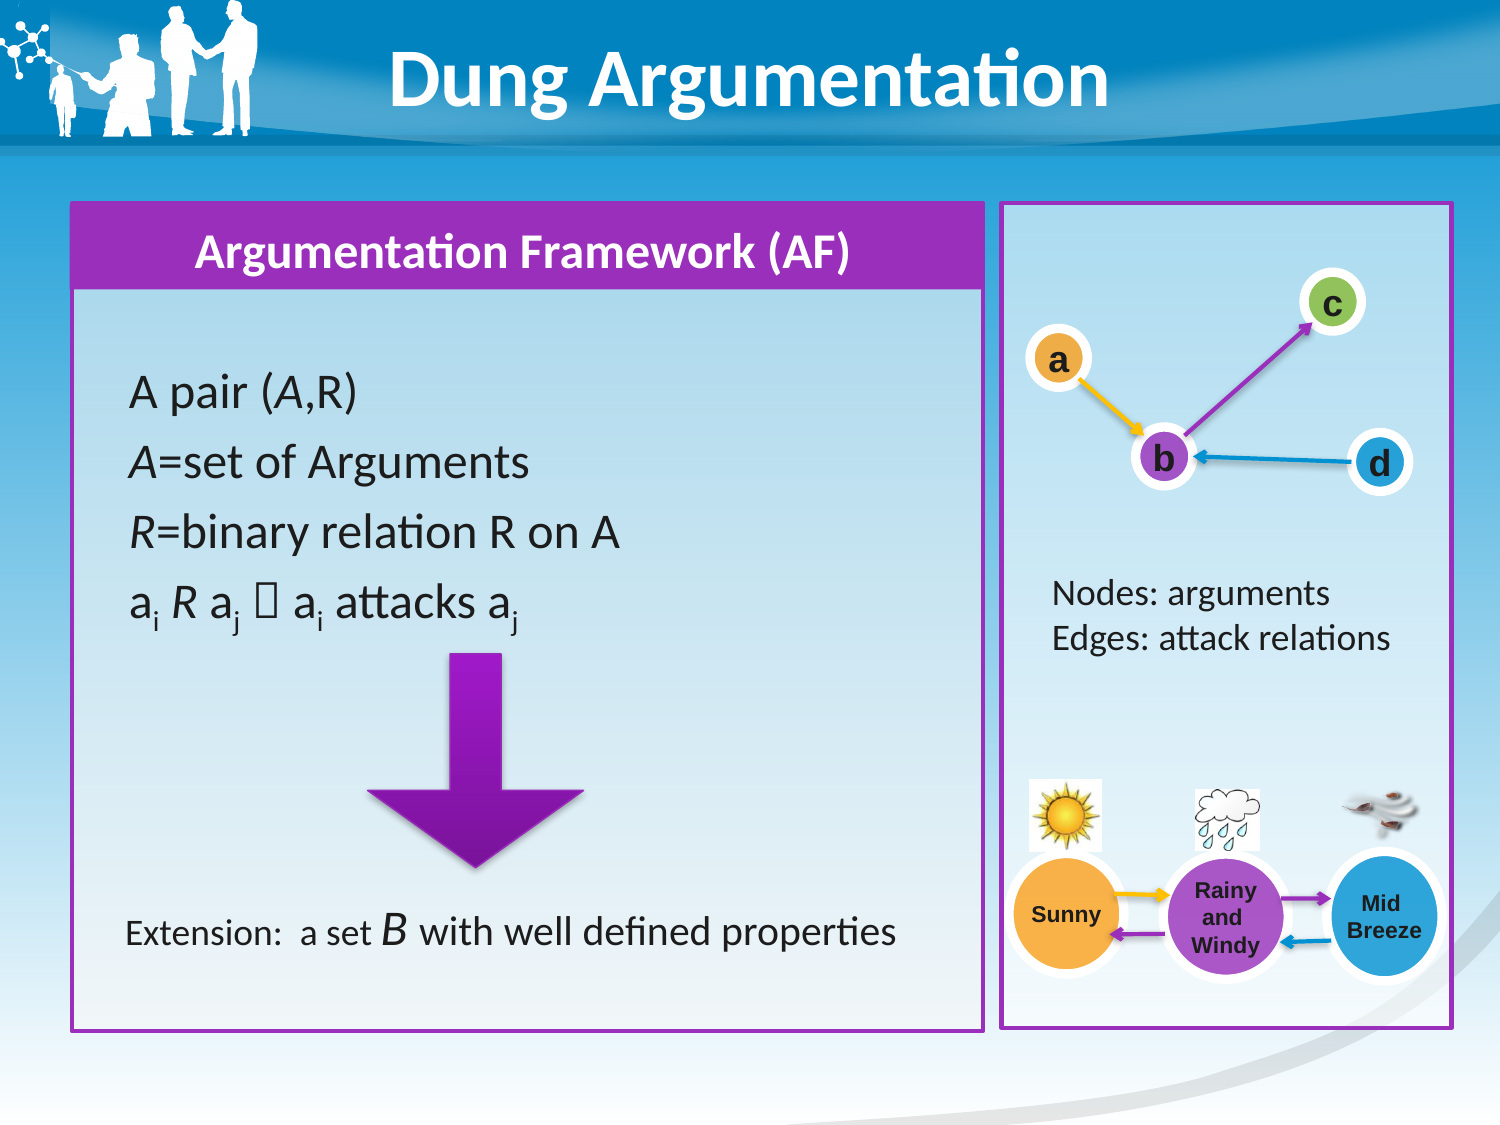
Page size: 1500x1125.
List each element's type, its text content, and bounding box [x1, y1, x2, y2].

text_box Argumentation Framework (AF) A pair (A,R) A=set of Arguments R=binary relation R on A ai R aj  ai attacks aj [114, 211, 932, 803]
text_box Nodes: arguments Edges: attack relations [1037, 560, 1407, 666]
text_box Sunny [1008, 862, 1124, 974]
text_box [383, 803, 568, 869]
picture [1028, 779, 1102, 853]
text_box [70, 201, 985, 1033]
picture [50, 145, 500, 153]
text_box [1192, 456, 1352, 463]
text_box [69, 204, 983, 290]
text_box c [1304, 272, 1362, 332]
title Dung Argumentation [0, 2, 1500, 145]
text_box Mid Breeze [1326, 860, 1443, 981]
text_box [1191, 314, 1306, 444]
text_box a [1030, 328, 1088, 388]
text_box Extension: a set B with well defined properties [87, 887, 935, 963]
picture [1195, 789, 1261, 851]
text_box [1082, 374, 1141, 440]
text_box b [1135, 426, 1193, 486]
text_box [999, 201, 1454, 1030]
text_box d [1352, 432, 1409, 492]
picture [1339, 770, 1421, 852]
text_box Rainy and Windy [1163, 858, 1289, 980]
